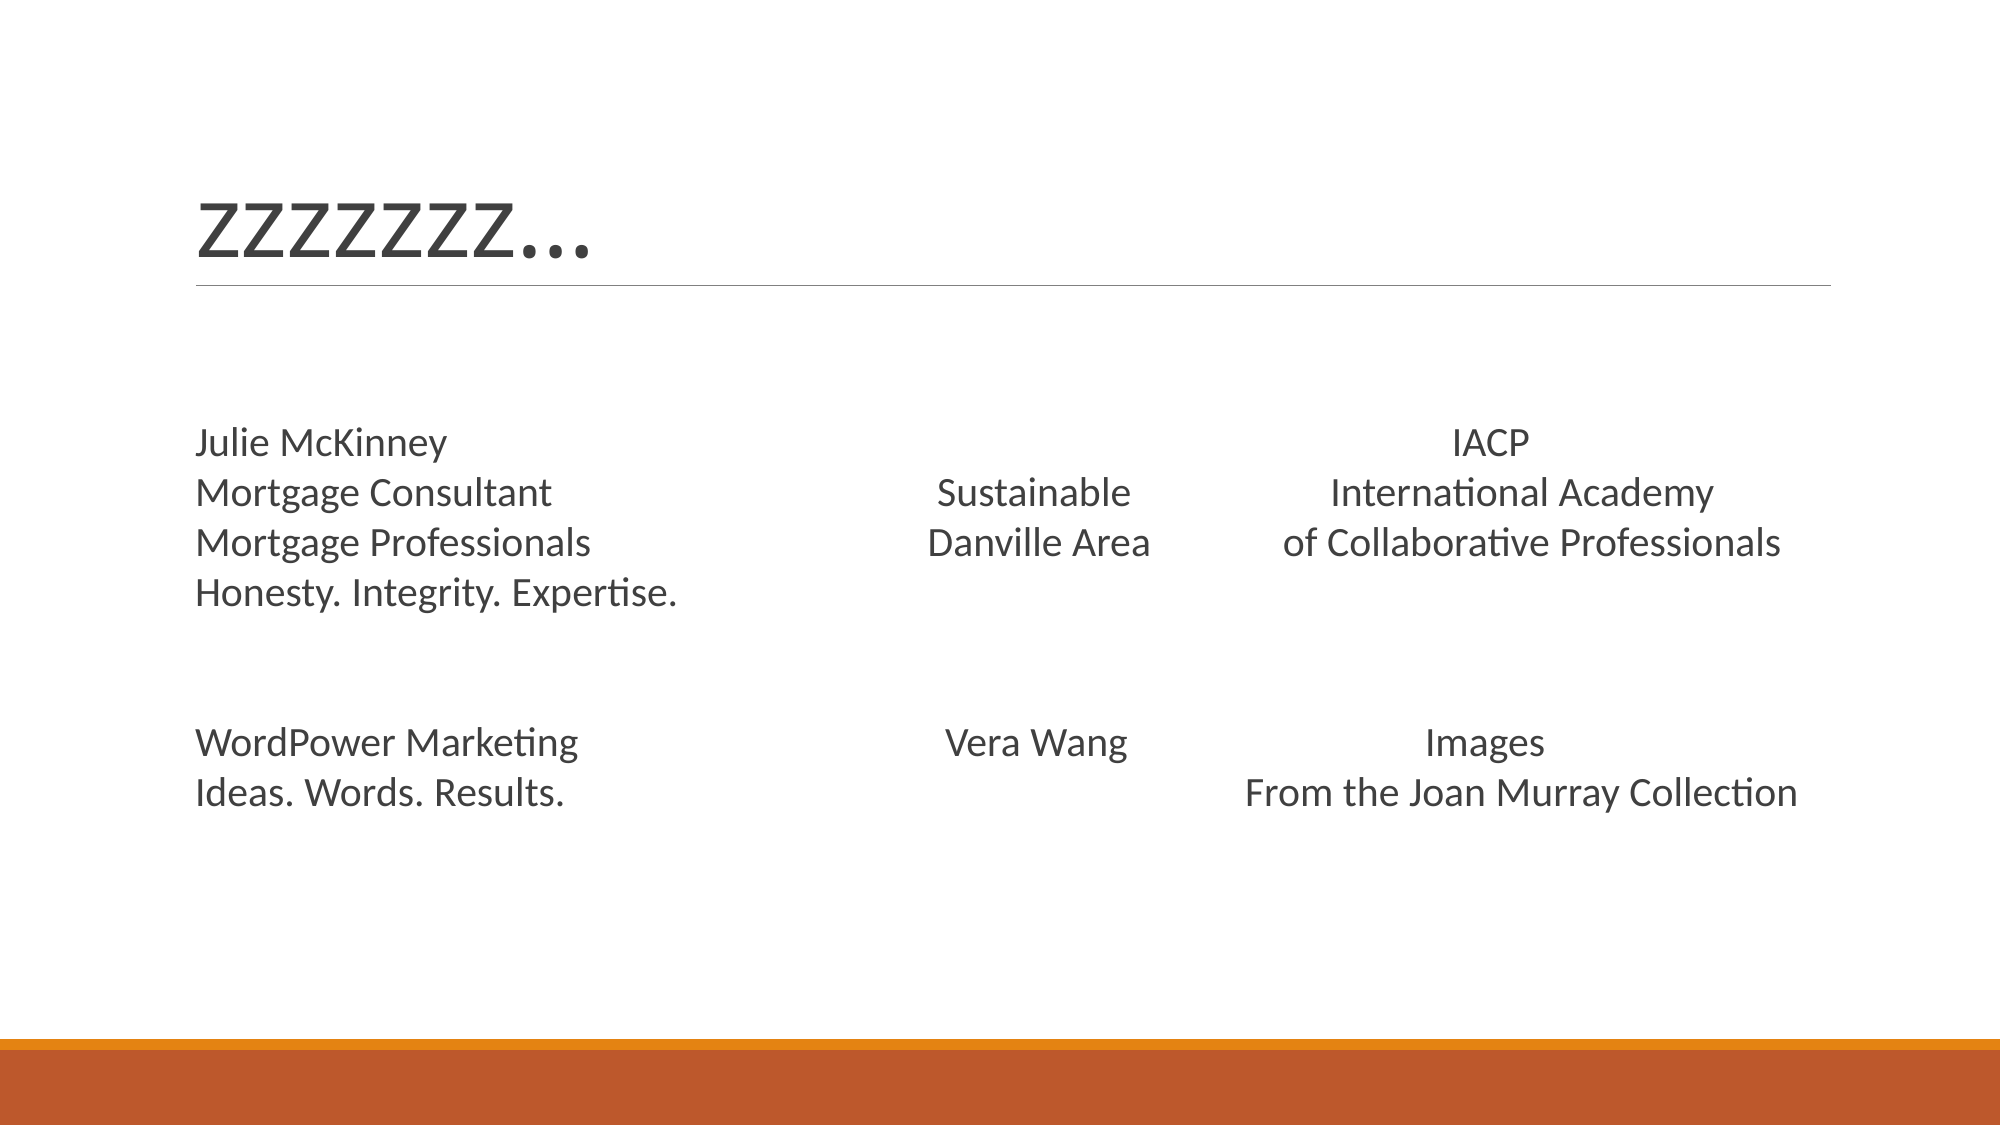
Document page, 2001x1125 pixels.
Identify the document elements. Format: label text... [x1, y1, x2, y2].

list Julie McKinney IACP Mortgage Consultant Sustainable International Academy Mortgage Professionals Danville Area of Collaborative Professionals Honesty. Integrity. Expertise. WordPower Marketing Vera Wang Images Ideas. Words. Results. From the Joan Murray Collection [180, 302, 1830, 963]
title zzzzzzz… [180, 47, 1830, 285]
